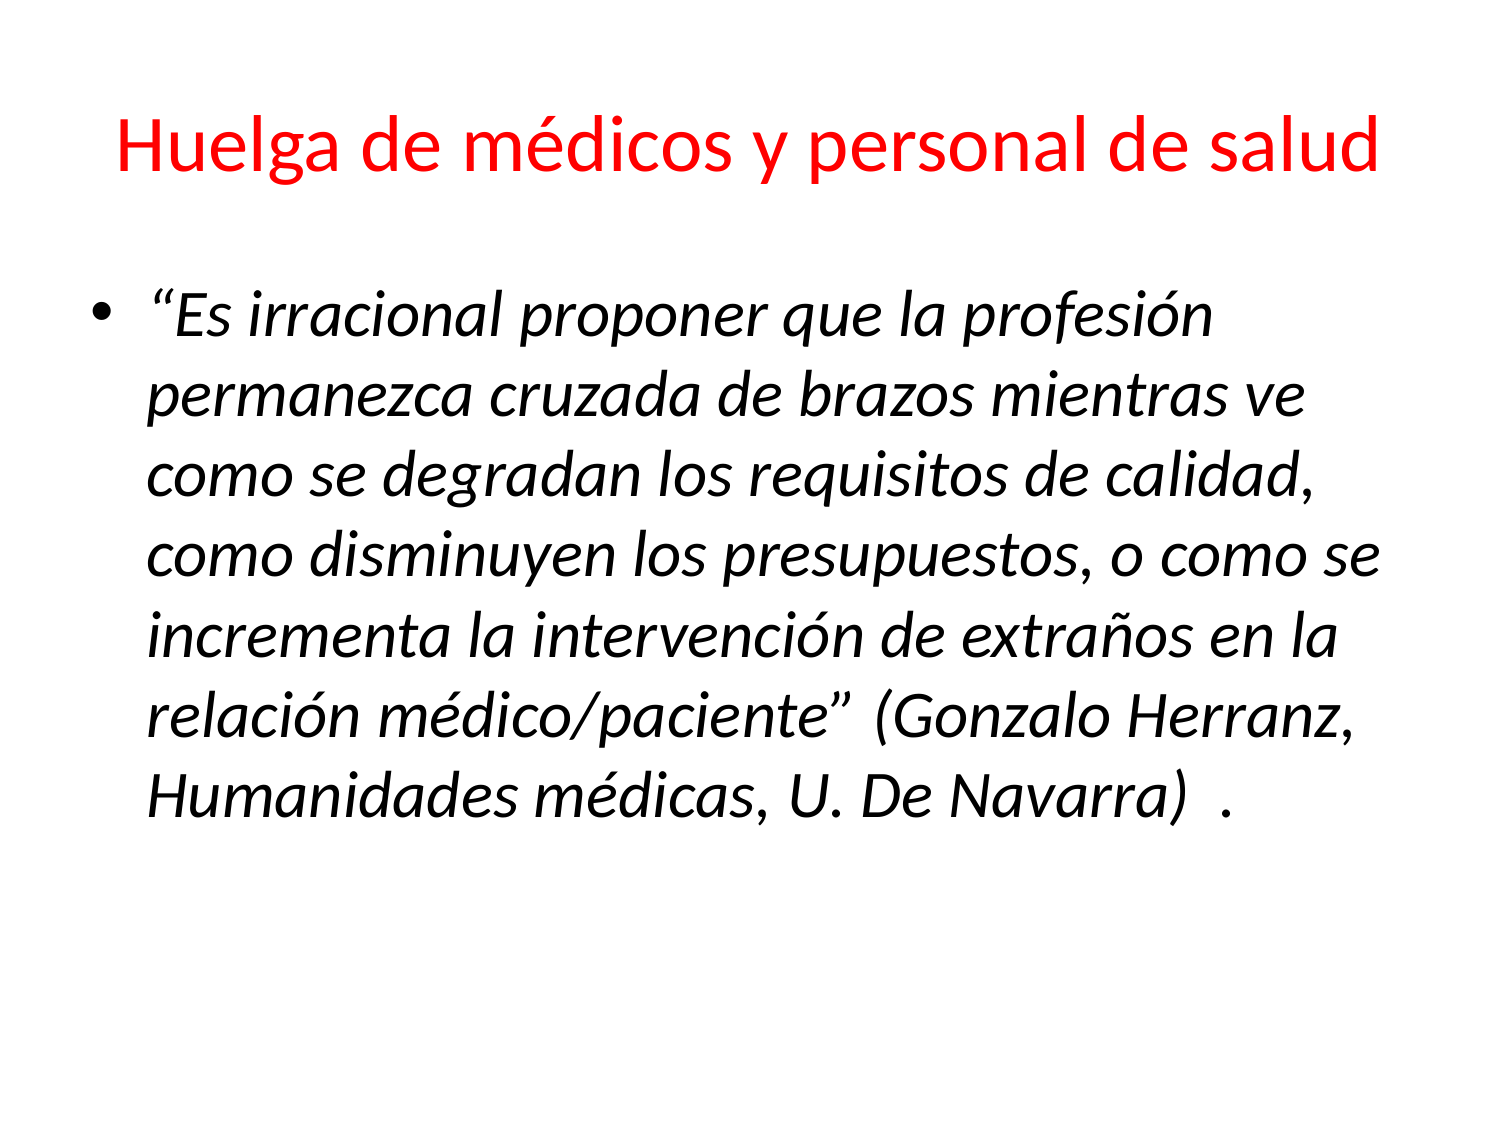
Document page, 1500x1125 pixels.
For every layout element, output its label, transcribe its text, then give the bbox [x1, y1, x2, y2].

list “Es irracional proponer que la profesión permanezca cruzada de brazos mientras ve como se degradan los requisitos de calidad, como disminuyen los presupuestos, o como se incrementa la intervención de extraños en la relación médico/paciente” (Gonzalo Herranz, Humanidades médicas, U. De Navarra) . [75, 262, 1425, 1005]
title Huelga de médicos y personal de salud [75, 45, 1425, 233]
